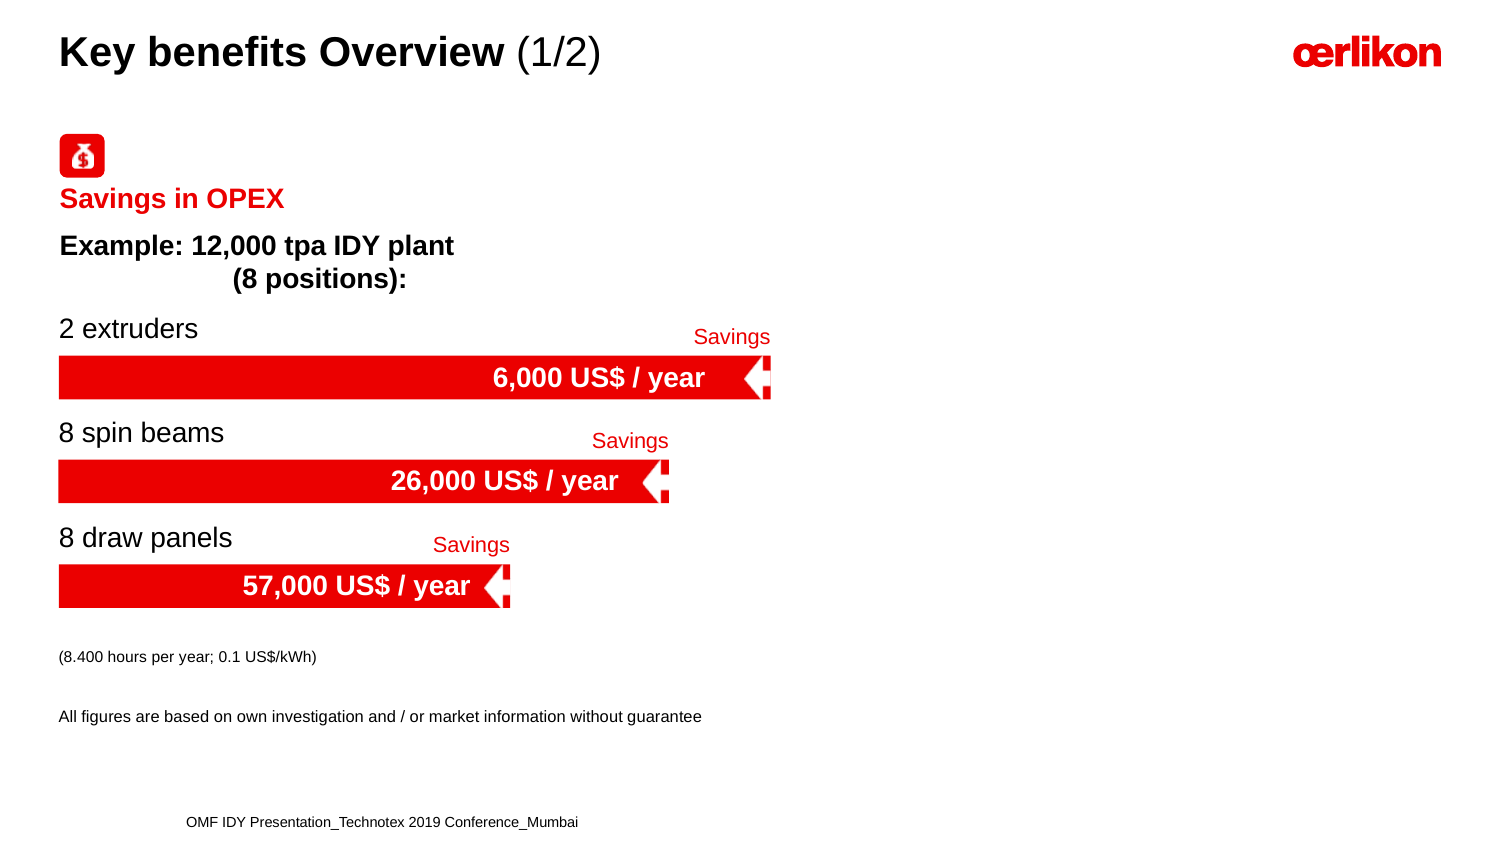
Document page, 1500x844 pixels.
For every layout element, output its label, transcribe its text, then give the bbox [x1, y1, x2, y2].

title Key benefits Overview (1/2) [58, 30, 1146, 144]
text_box OMF IDY Presentation_Technotex 2019 Conference_Mumbai [171, 805, 1294, 823]
text_box 2 extruders [58, 310, 427, 347]
text_box 57,000 US$ / year [237, 567, 471, 607]
text_box [56, 457, 639, 505]
text_box All figures are based on own investigation and / or market information without guarantee [58, 705, 1087, 736]
picture [642, 459, 670, 504]
text_box Savings [408, 531, 511, 564]
text_box 26,000 US$ / year [385, 462, 620, 502]
text_box Savings in OPEX Example: 12,000 tpa IDY plant (8 positions): [59, 180, 565, 311]
text_box [57, 353, 740, 401]
text_box [57, 562, 481, 610]
picture [743, 355, 771, 400]
text_box 8 spin beams [58, 414, 426, 451]
text_box 8 draw panels [58, 519, 427, 555]
text_box (8.400 hours per year; 0.1 US$/kWh) [58, 646, 320, 666]
text_box Savings [567, 426, 670, 460]
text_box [59, 133, 105, 178]
picture [483, 564, 511, 609]
text_box Savings [668, 323, 771, 356]
text_box 6,000 US$ / year [472, 358, 706, 398]
